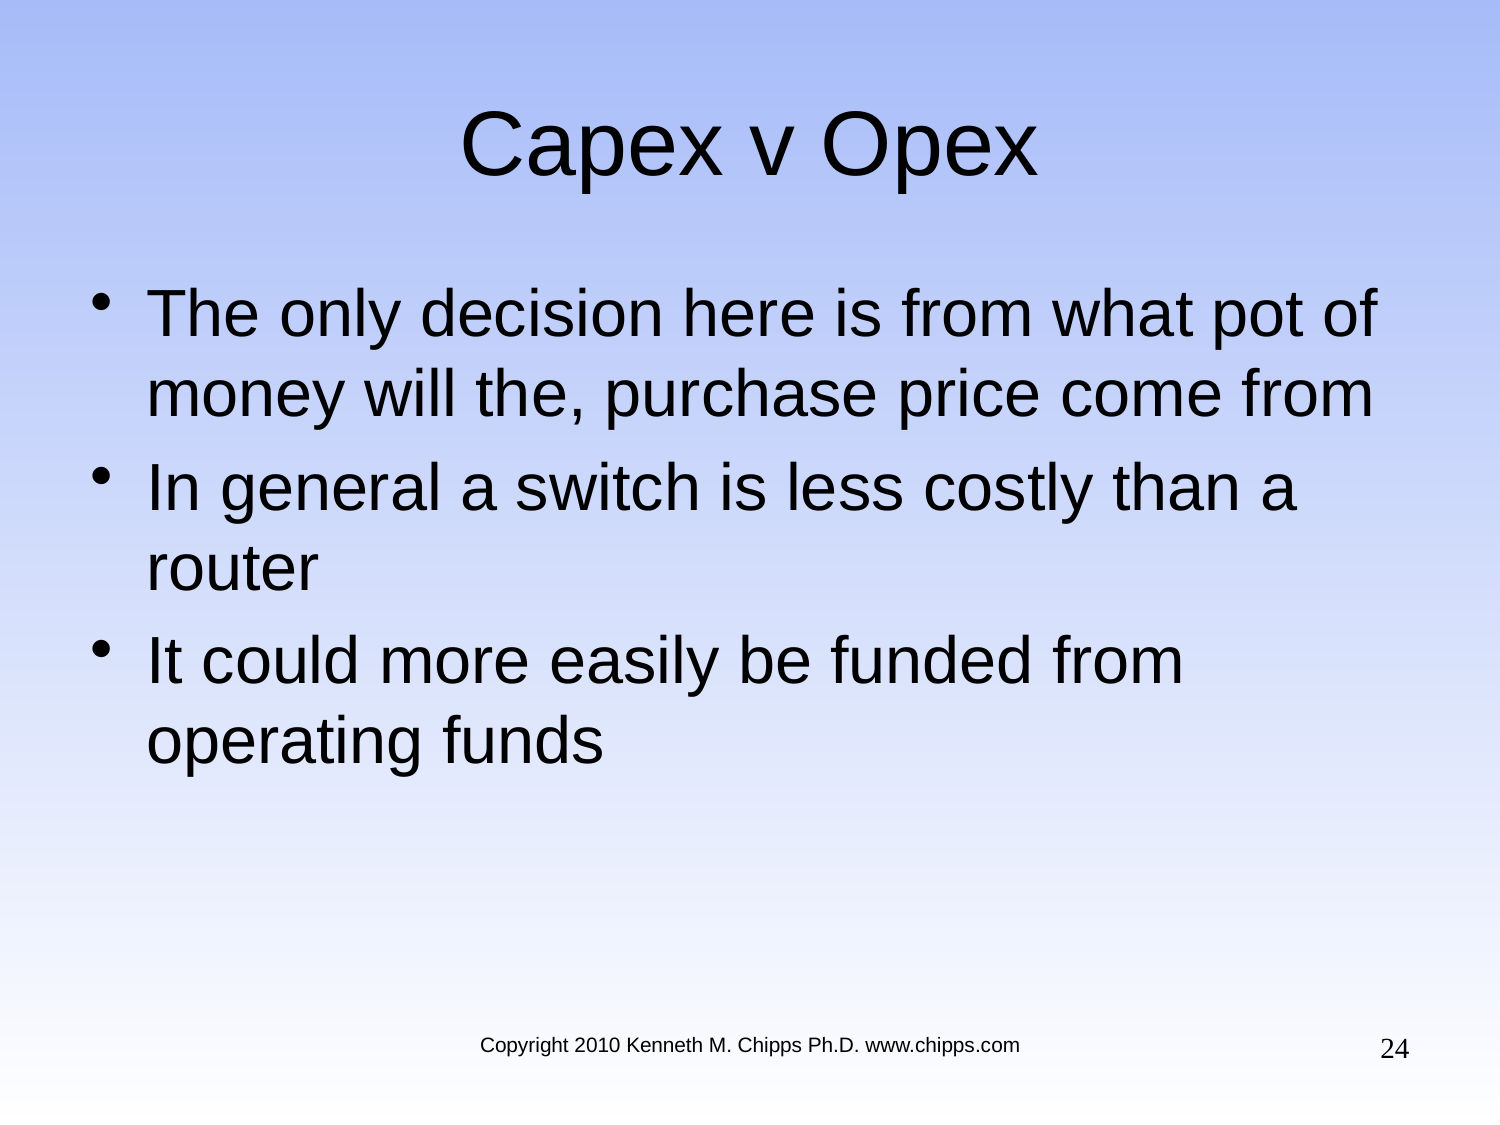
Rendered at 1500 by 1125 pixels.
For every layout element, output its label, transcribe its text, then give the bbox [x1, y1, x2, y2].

footer Copyright 2010 Kenneth M. Chipps Ph.D. www.chipps.com [449, 1024, 1051, 1103]
slide_number 24 [1074, 1021, 1426, 1101]
list The only decision here is from what pot of money will the, purchase price come from In general a switch is less costly than a router It could more easily be funded from operating funds [74, 262, 1426, 1006]
title Capex v Opex [74, 44, 1426, 233]
